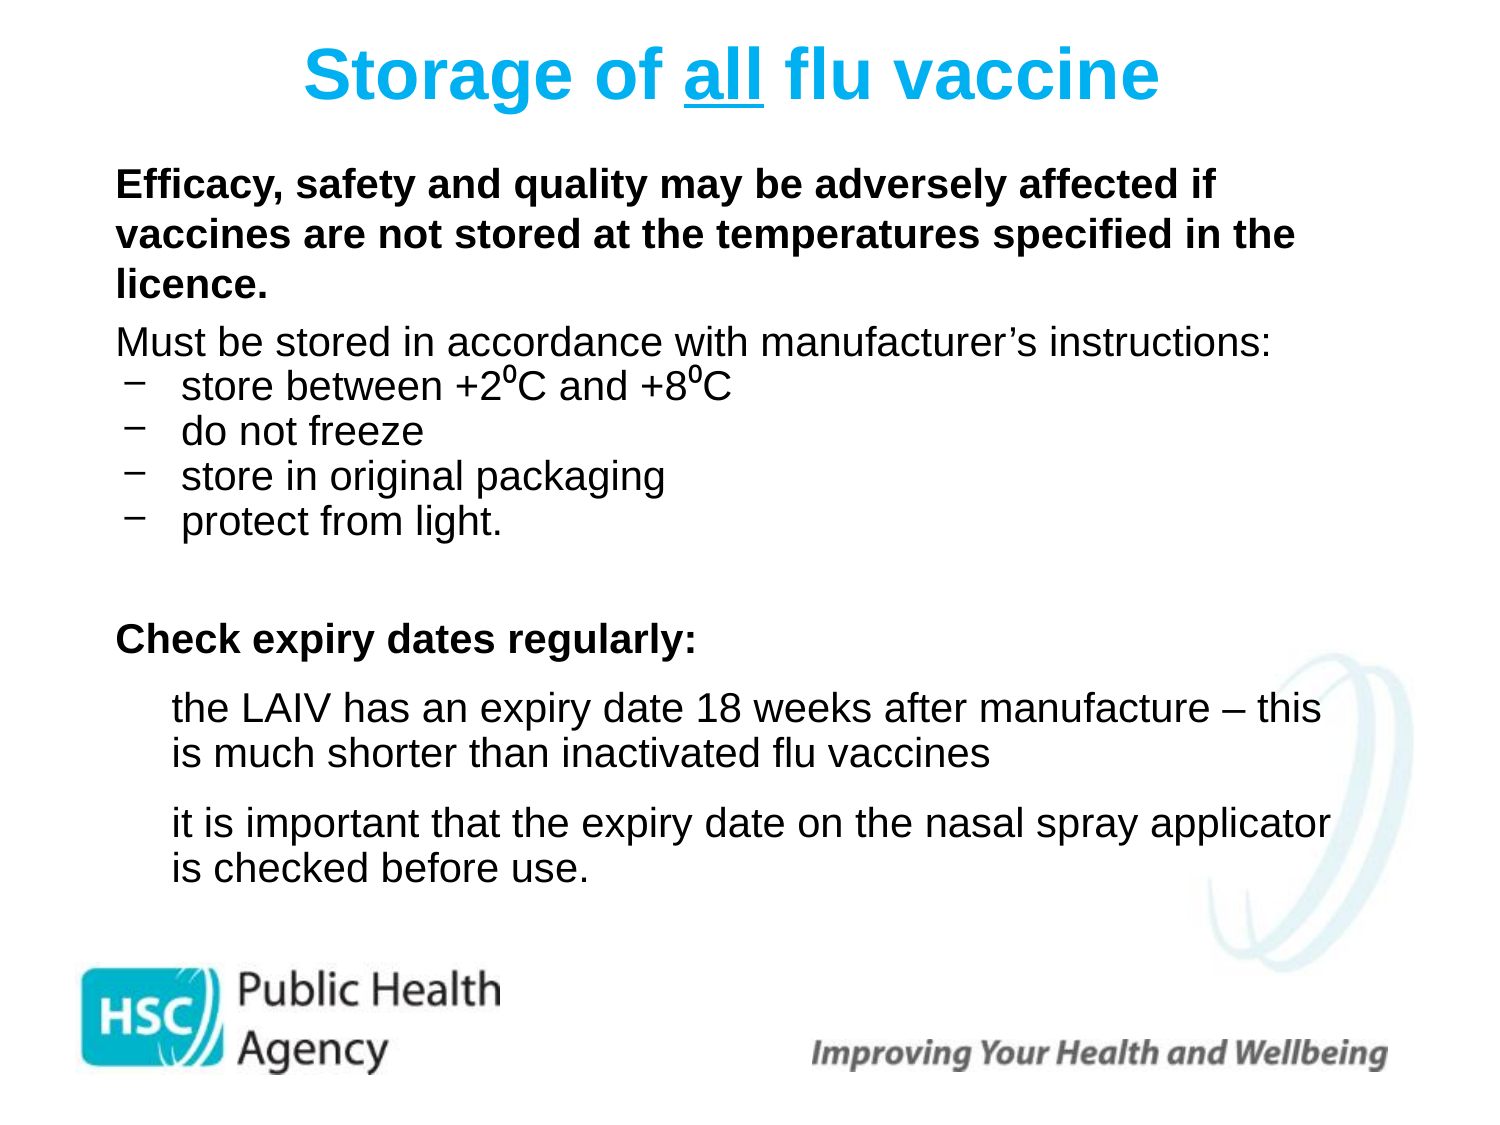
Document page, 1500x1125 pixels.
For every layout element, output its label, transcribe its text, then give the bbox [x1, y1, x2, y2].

list Efficacy, safety and quality may be adversely affected if vaccines are not stored at the temperatures specified in the licence. Must be stored in accordance with manufacturer’s instructions: store between +2⁰C and +8⁰C do not freeze store in original packaging protect from light. Check expiry dates regularly: the LAIV has an expiry date 18 weeks after manufacture – this is much shorter than inactivated flu vaccines it is important that the expiry date on the nasal spray applicator is checked before use. [100, 149, 1376, 917]
title Storage of all flu vaccine [53, 19, 1412, 122]
picture [1187, 649, 1417, 978]
picture [75, 962, 500, 1034]
slide_number 40 [0, 1034, 1500, 1125]
